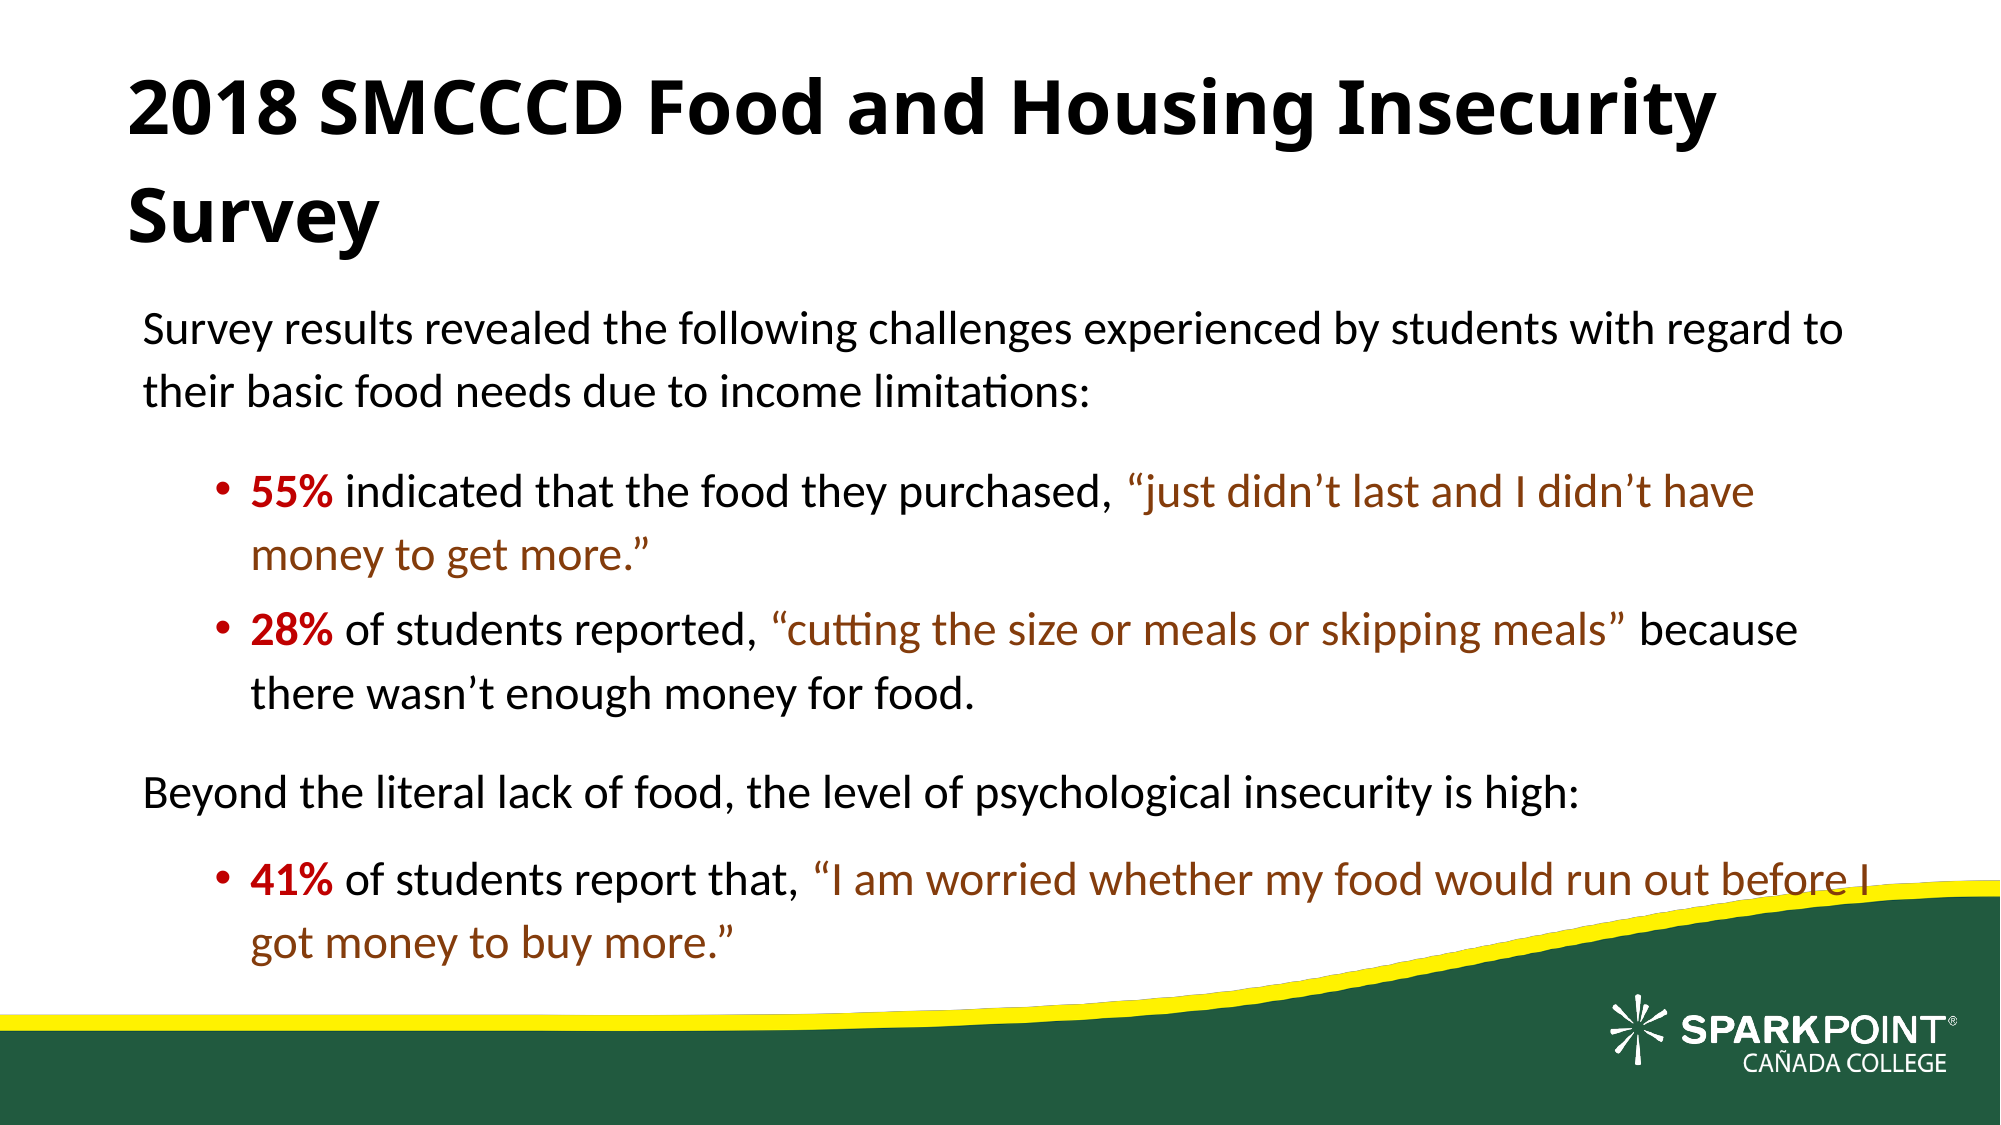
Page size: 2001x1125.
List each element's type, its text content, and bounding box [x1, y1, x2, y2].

title 2018 SMCCCD Food and Housing Insecurity Survey [112, 15, 1888, 284]
picture [0, 828, 2000, 1125]
list Survey results revealed the following challenges experienced by students with regard to their basic food needs due to income limitations: 55% indicated that the food they purchased, “just didn’t last and I didn’t have money to get more.” 28% of students reported, “cutting the size or meals or skipping meals” because there wasn’t enough money for food. Beyond the literal lack of food, the level of psychological insecurity is high: 41% of students report that, “I am worried whether my food would run out before I got money to buy more.” [127, 283, 1909, 828]
